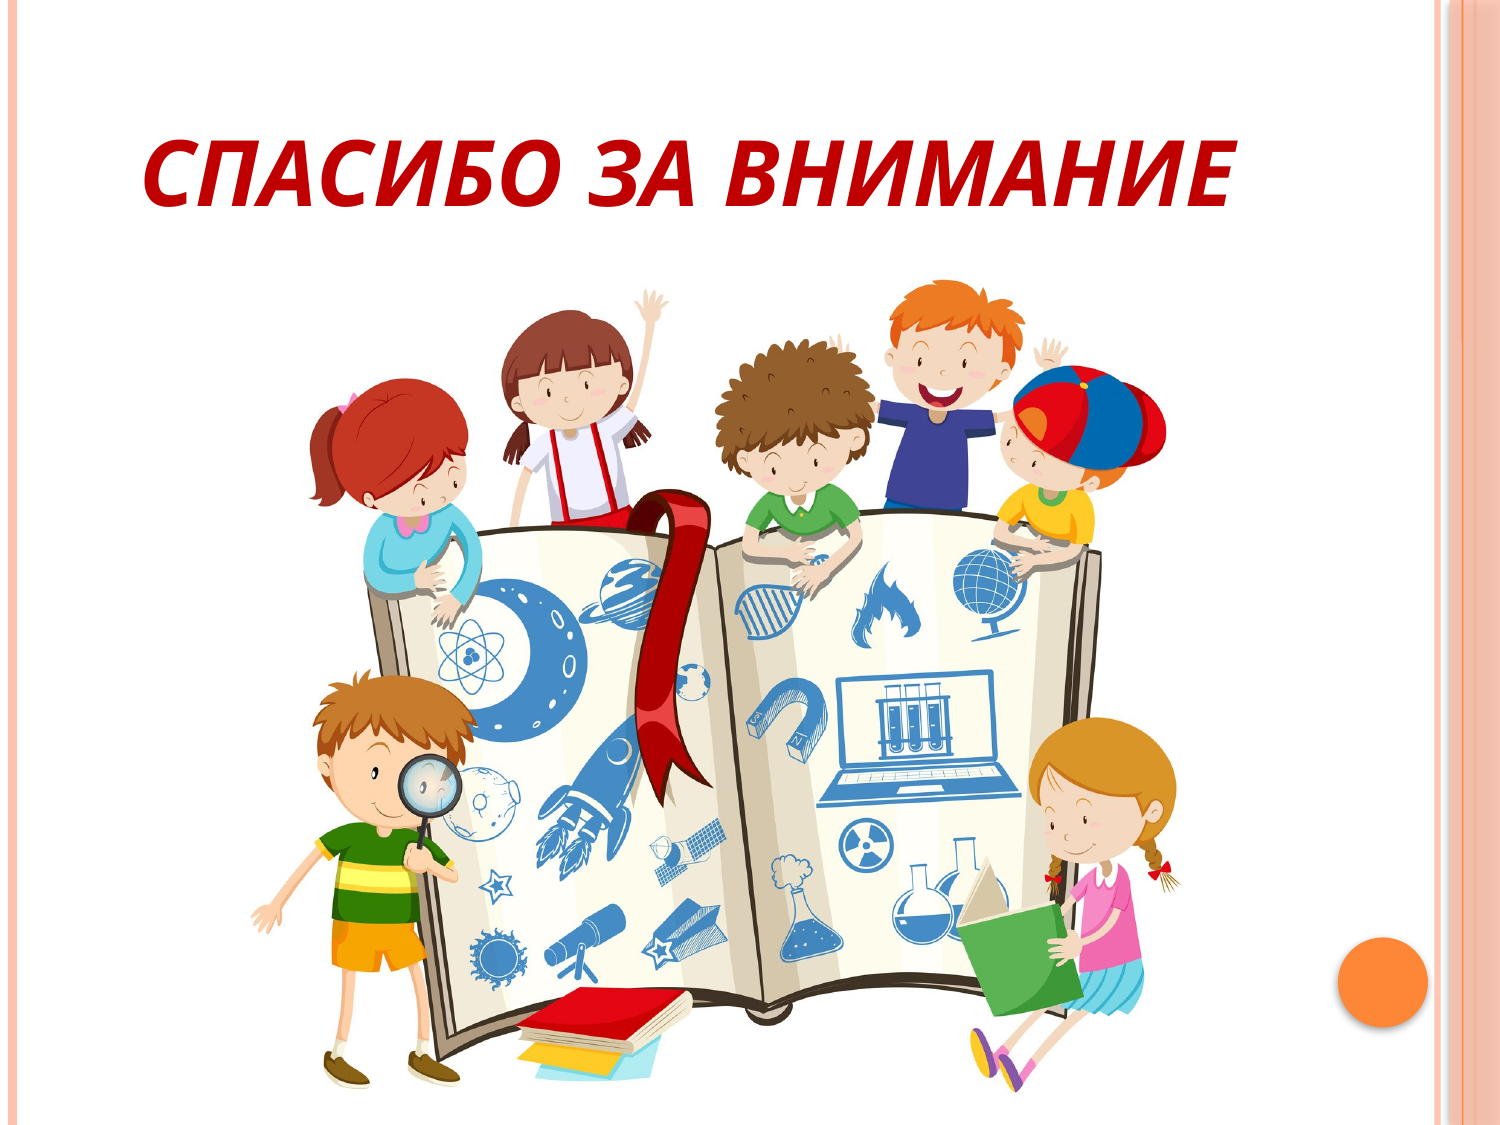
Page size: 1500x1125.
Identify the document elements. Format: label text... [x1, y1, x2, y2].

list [240, 261, 1200, 1121]
title СПАСИБО ЗА ВНИМАНИЕ [75, 45, 1300, 233]
